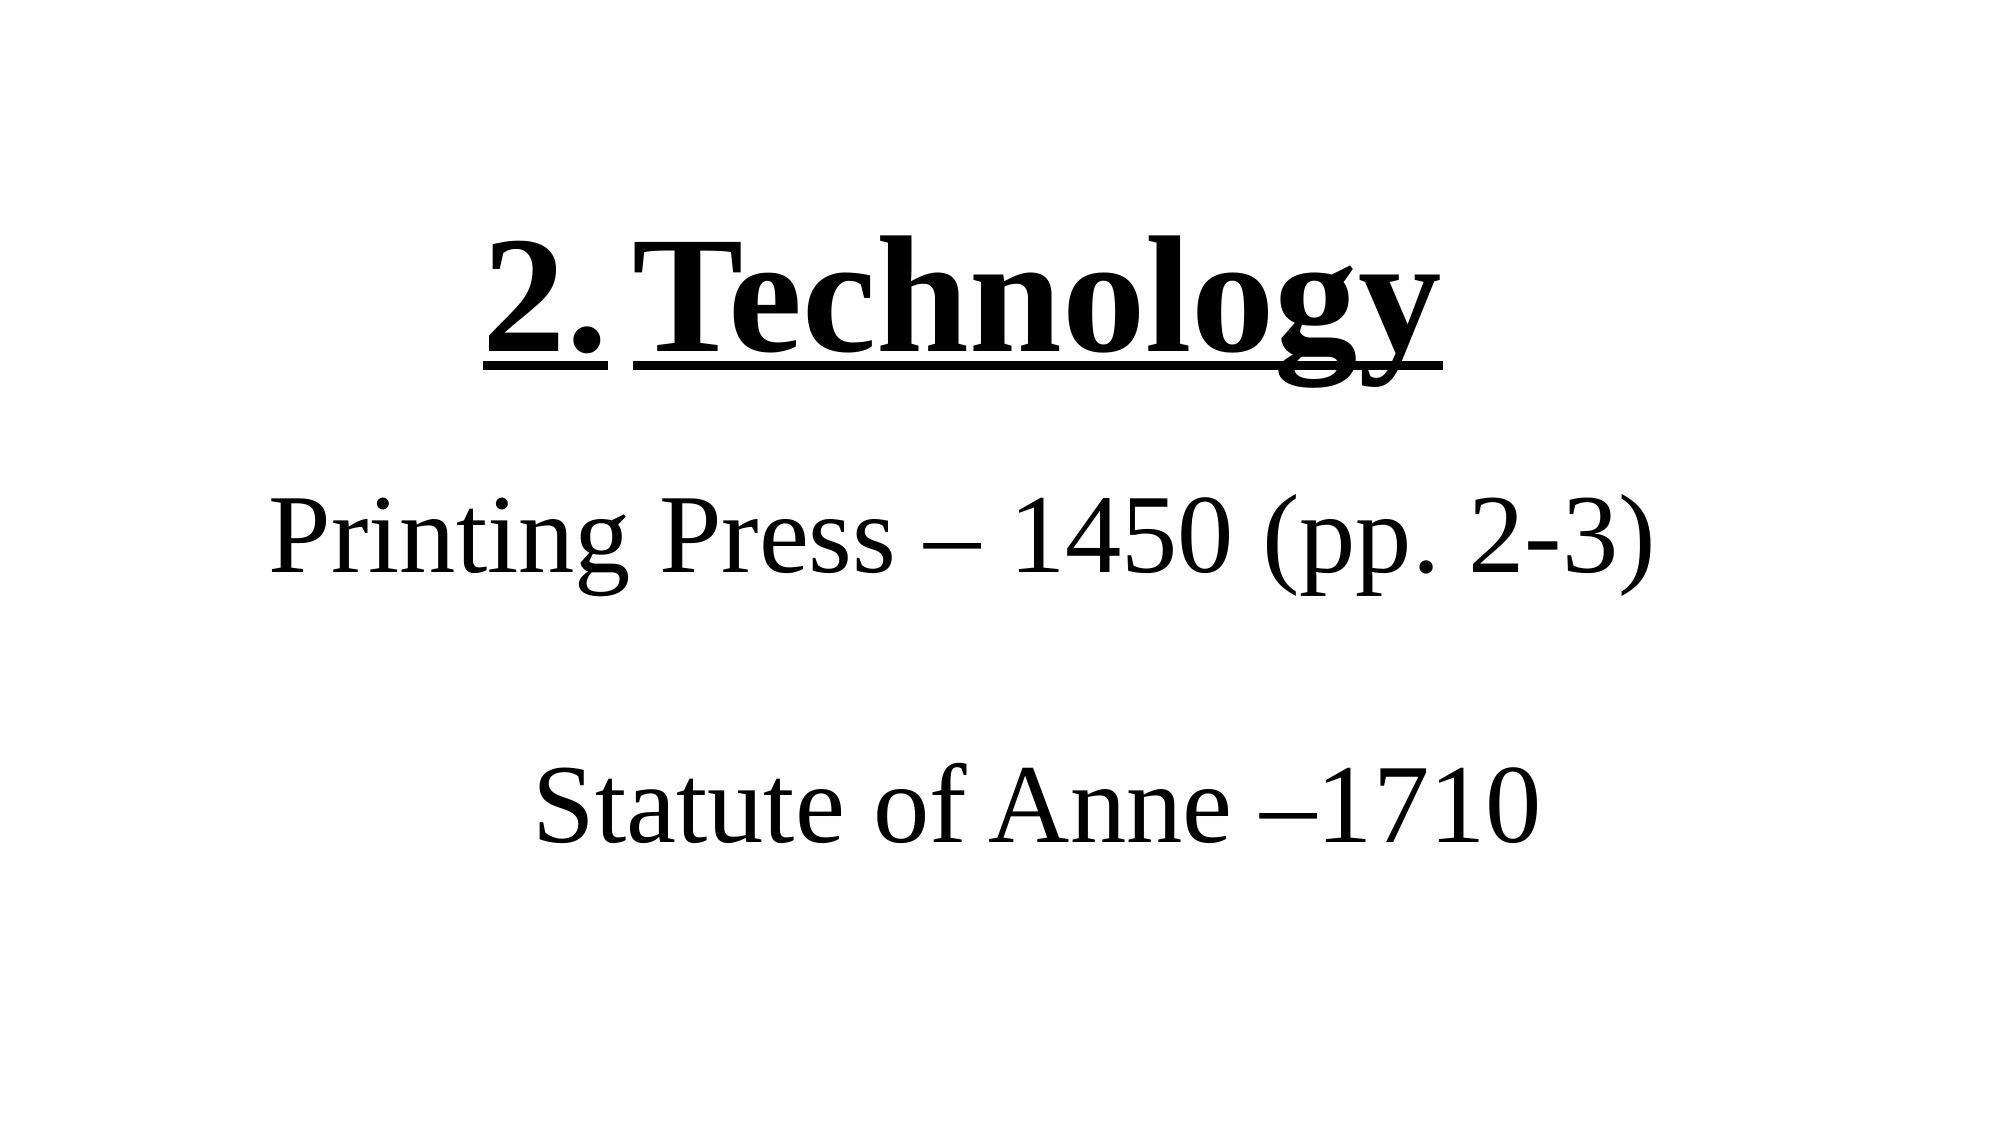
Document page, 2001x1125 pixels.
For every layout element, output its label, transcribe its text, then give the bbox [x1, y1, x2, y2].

text_box 2. Technology Printing Press – 1450 (pp. 2-3) Statute of Anne –1710 [240, 177, 1685, 872]
